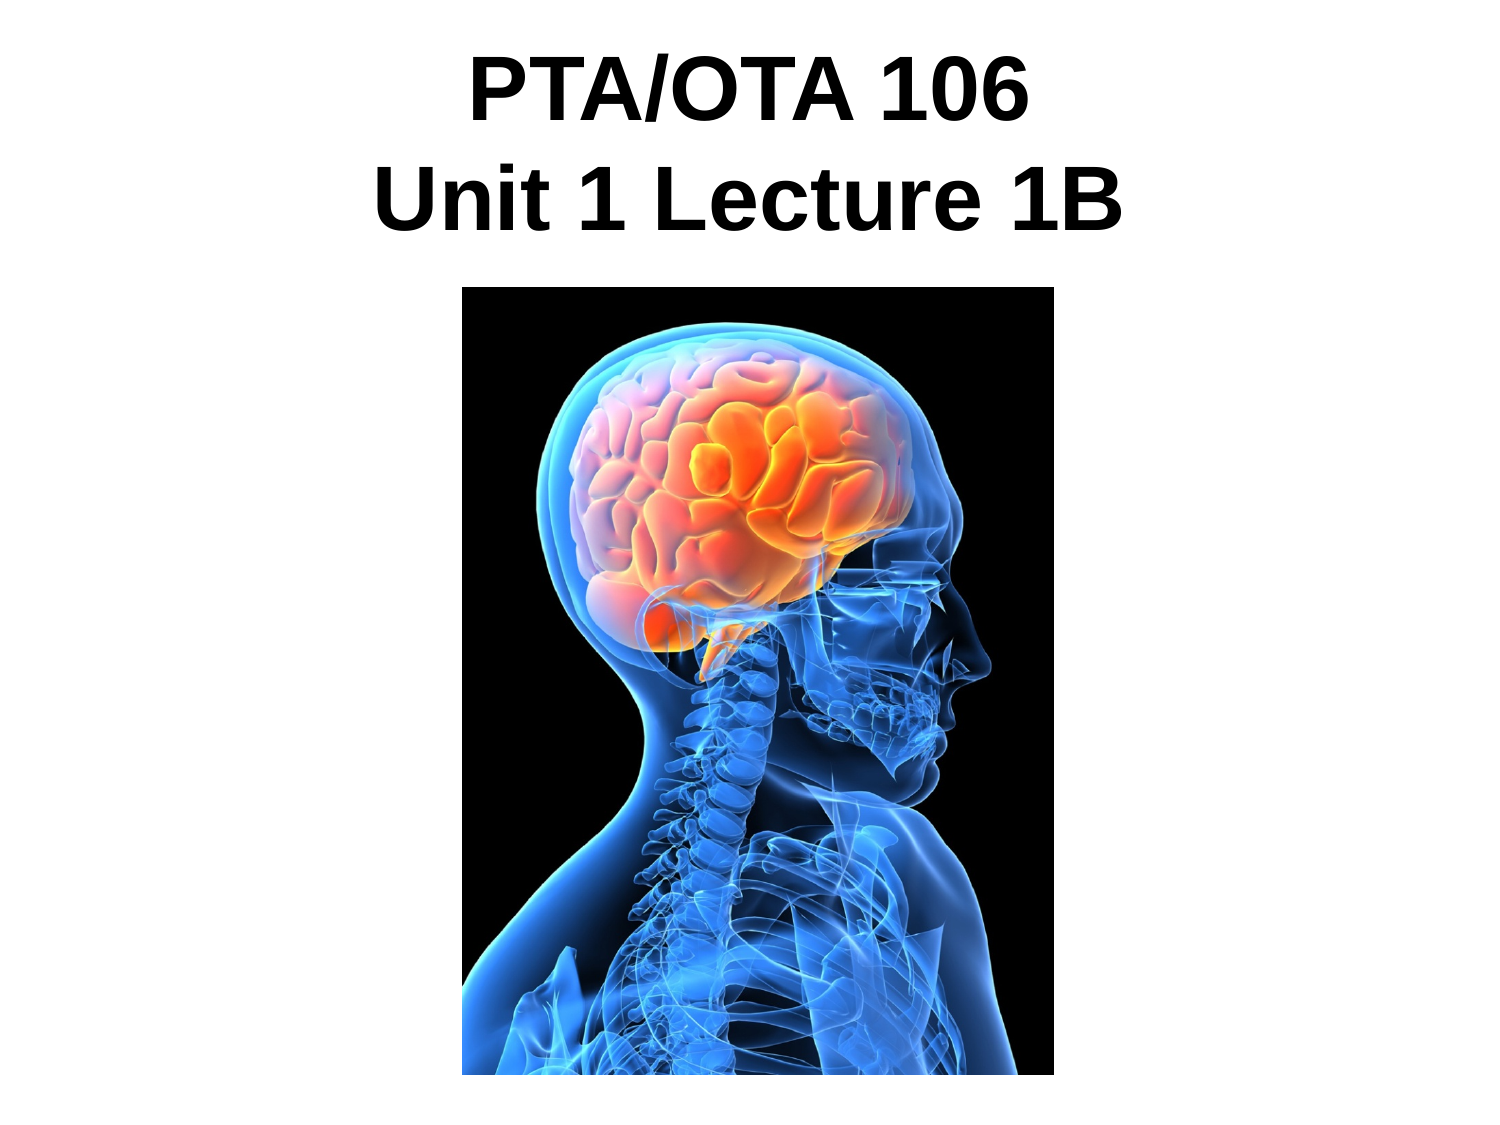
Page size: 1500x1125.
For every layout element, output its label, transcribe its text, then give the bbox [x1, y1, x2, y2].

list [462, 287, 1054, 1076]
title PTA/OTA 106 Unit 1 Lecture 1B [74, 44, 1426, 233]
